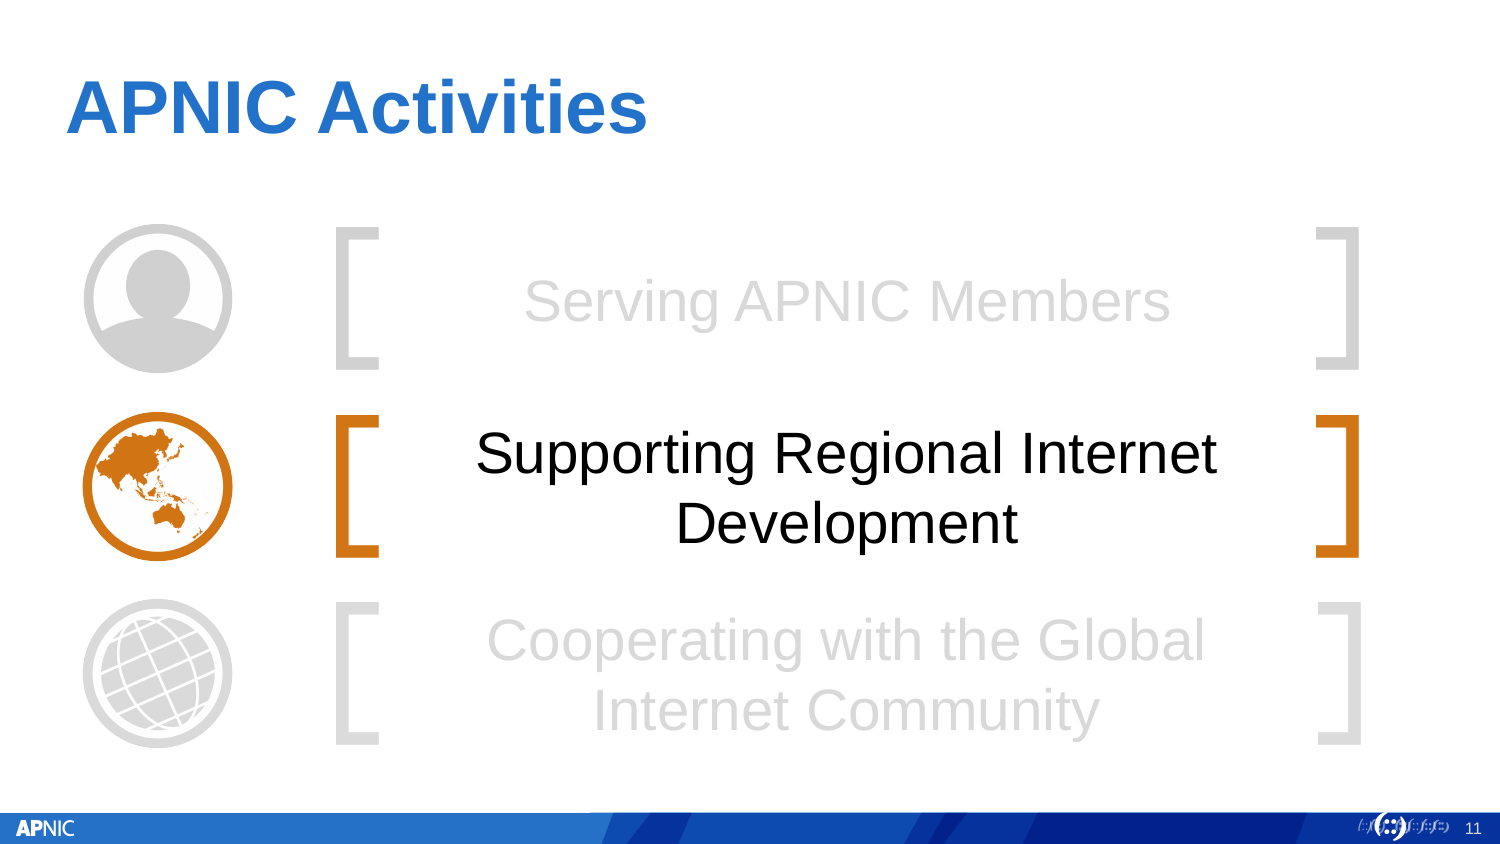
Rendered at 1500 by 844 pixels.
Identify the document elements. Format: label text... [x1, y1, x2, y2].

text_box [64, 586, 1361, 767]
slide_number 11 [1435, 811, 1483, 839]
picture [0, 0, 1500, 844]
title APNIC Activities [64, 33, 1436, 175]
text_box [64, 393, 1360, 580]
text_box Serving APNIC Members [392, 255, 1303, 341]
